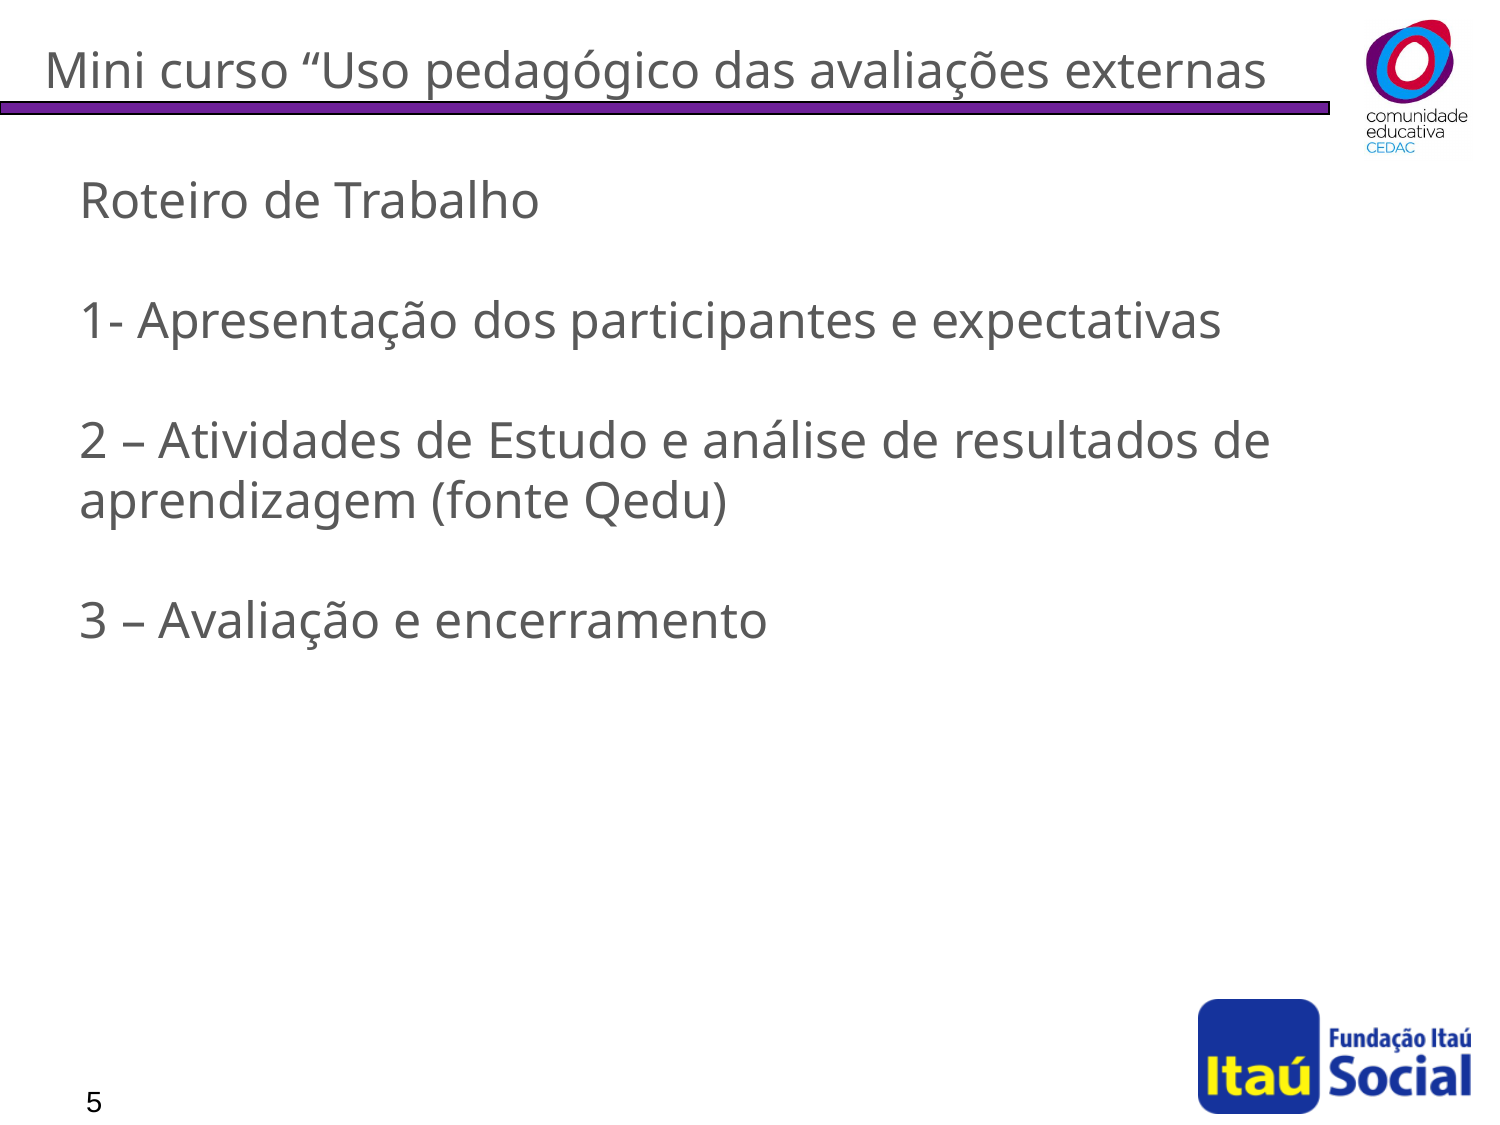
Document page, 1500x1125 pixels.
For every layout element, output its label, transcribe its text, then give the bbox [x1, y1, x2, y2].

text_box Mini curso “Uso pedagógico das avaliações externas [29, 30, 1500, 106]
picture [1364, 106, 1473, 161]
picture [1198, 999, 1471, 1114]
picture [1364, 19, 1473, 30]
text_box Roteiro de Trabalho 1- Apresentação dos participantes e expectativas 2 – Atividades de Estudo e análise de resultados de aprendizagem (fonte Qedu) 3 – Avaliação e encerramento [64, 160, 1317, 896]
slide_number 5 [71, 1075, 120, 1111]
